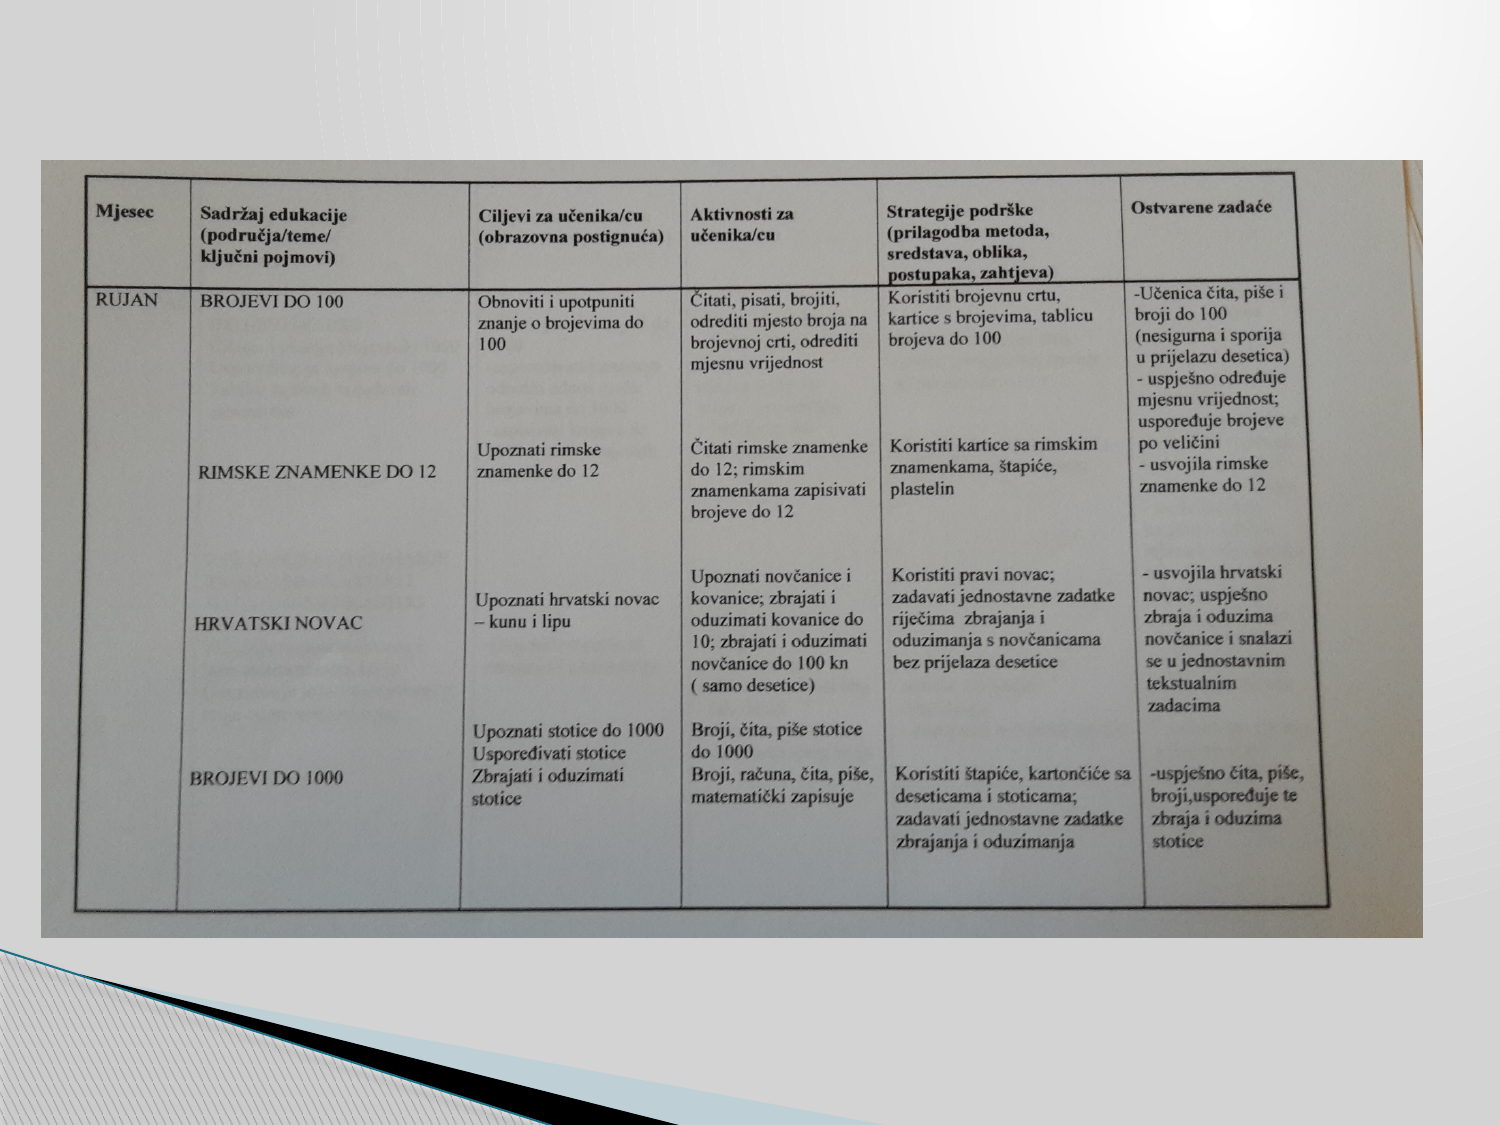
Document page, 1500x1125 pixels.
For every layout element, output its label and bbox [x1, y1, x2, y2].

list [41, 160, 1423, 938]
